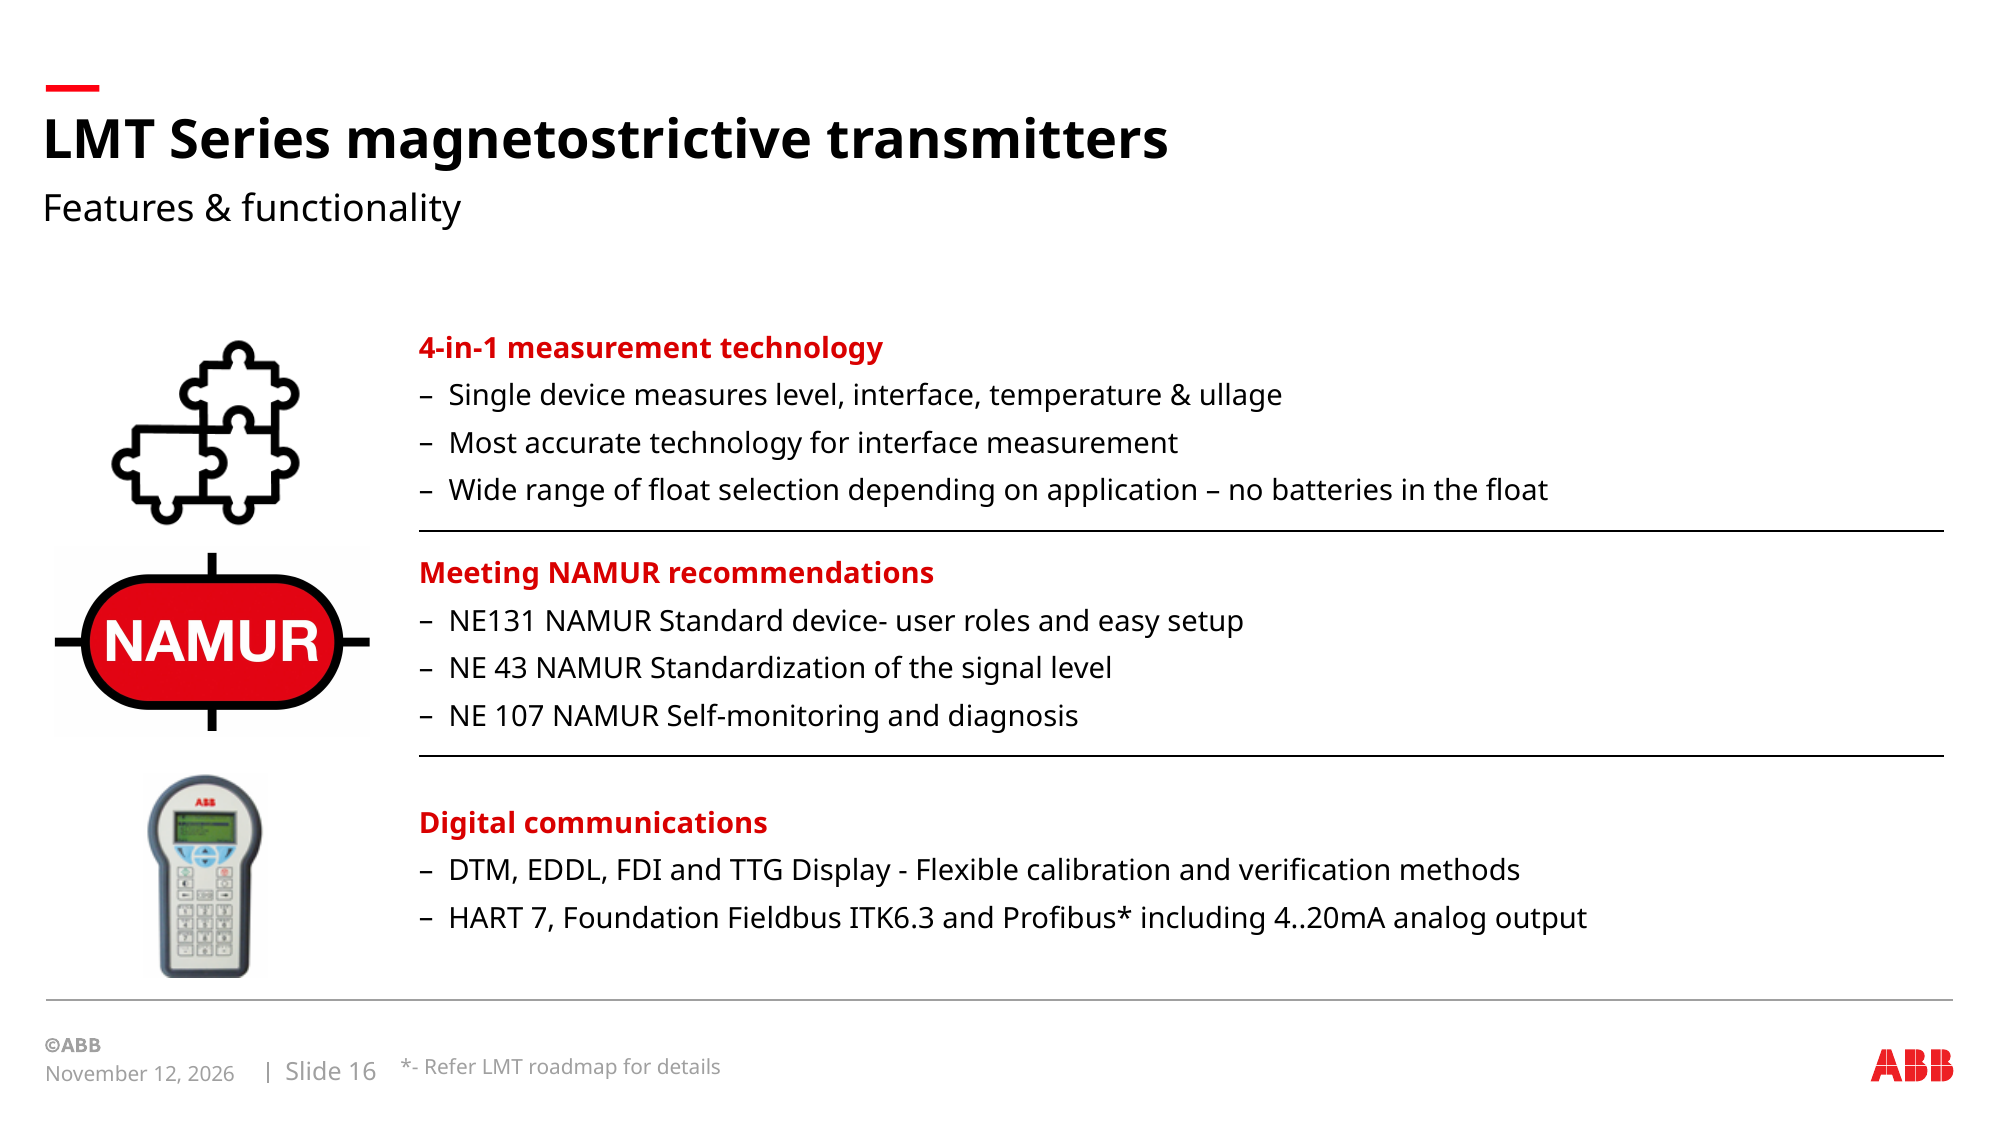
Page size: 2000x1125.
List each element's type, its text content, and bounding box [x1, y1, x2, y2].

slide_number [44, 1064, 236, 1084]
footer *- Refer LMT roadmap for details [400, 1018, 1812, 1116]
list 4-in-1 measurement technology Single device measures level, interface, temperature & ullage Most accurate technology for interface measurement Wide range of float selection depending on application – no batteries in the float [418, 316, 1945, 519]
title LMT Series magnetostrictive transmitters [42, 104, 1954, 172]
picture [54, 545, 371, 737]
list Meeting NAMUR recommendations NE131 NAMUR Standard device- user roles and easy setup NE 43 NAMUR Standardization of the signal level NE 107 NAMUR Self-monitoring and diagnosis [418, 542, 1945, 745]
list Digital communications DTM, EDDL, FDI and TTG Display - Flexible calibration and verification methods HART 7, Foundation Fieldbus ITK6.3 and Profibus* including 4..20mA analog output [418, 767, 1945, 970]
slide_number Slide 16 [285, 1061, 397, 1084]
text_box Features & functionality [42, 183, 1954, 267]
picture [143, 772, 268, 979]
picture [104, 332, 308, 536]
